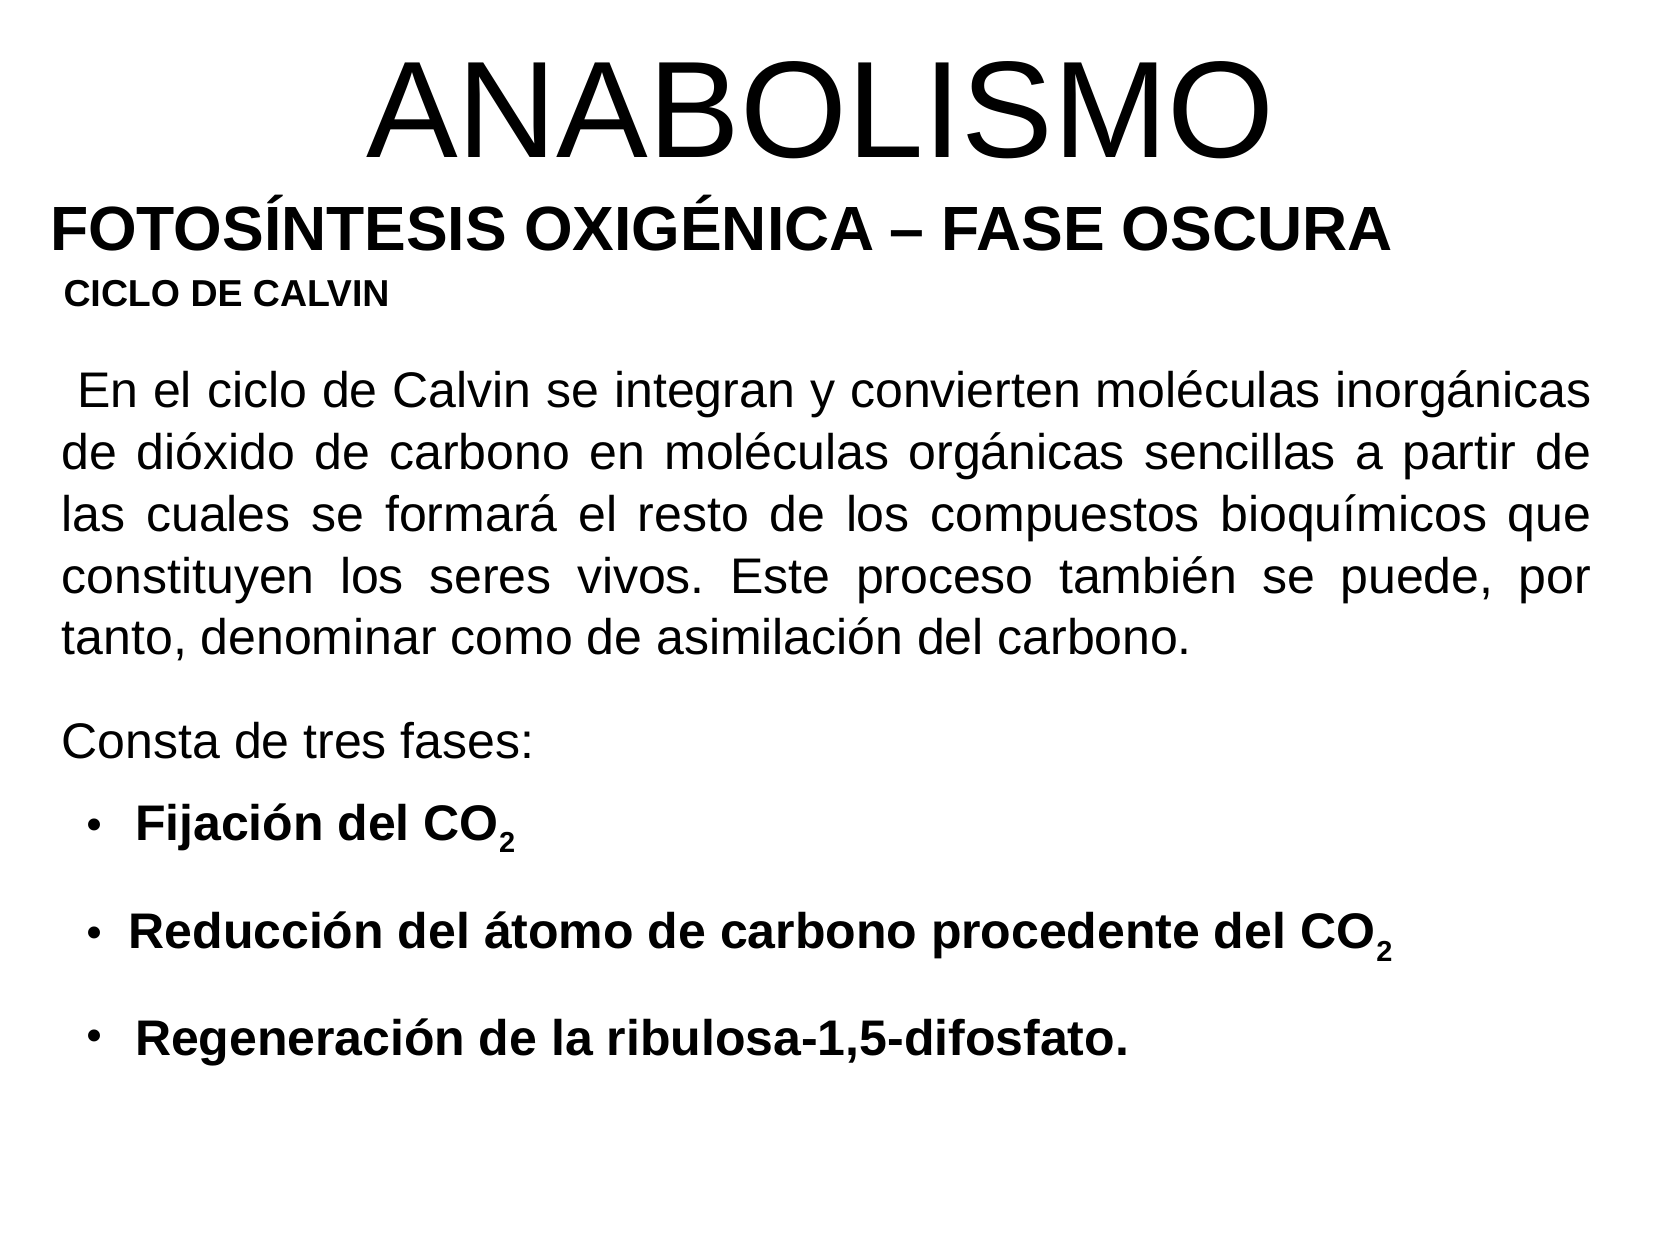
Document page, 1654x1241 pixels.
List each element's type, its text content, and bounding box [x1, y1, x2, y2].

text_box Fijación del CO2 Reducción del átomo de carbono procedente del CO2 Regeneración de la ribulosa-1,5-difosfato. [70, 773, 1654, 1074]
text_box FOTOSÍNTESIS OXIGÉNICA – FASE OSCURA [35, 183, 1583, 266]
text_box ANABOLISMO [23, 17, 1619, 187]
text_box CICLO DE CALVIN [48, 265, 405, 323]
text_box En el ciclo de Calvin se integran y convierten moléculas inorgánicas de dióxido de carbono en moléculas orgánicas sencillas a partir de las cuales se formará el resto de los compuestos bioquímicos que constituyen los seres vivos. Este proceso también se puede, por tanto, denominar como de asimilación del carbono. Consta de tres fases: [47, 348, 1607, 776]
